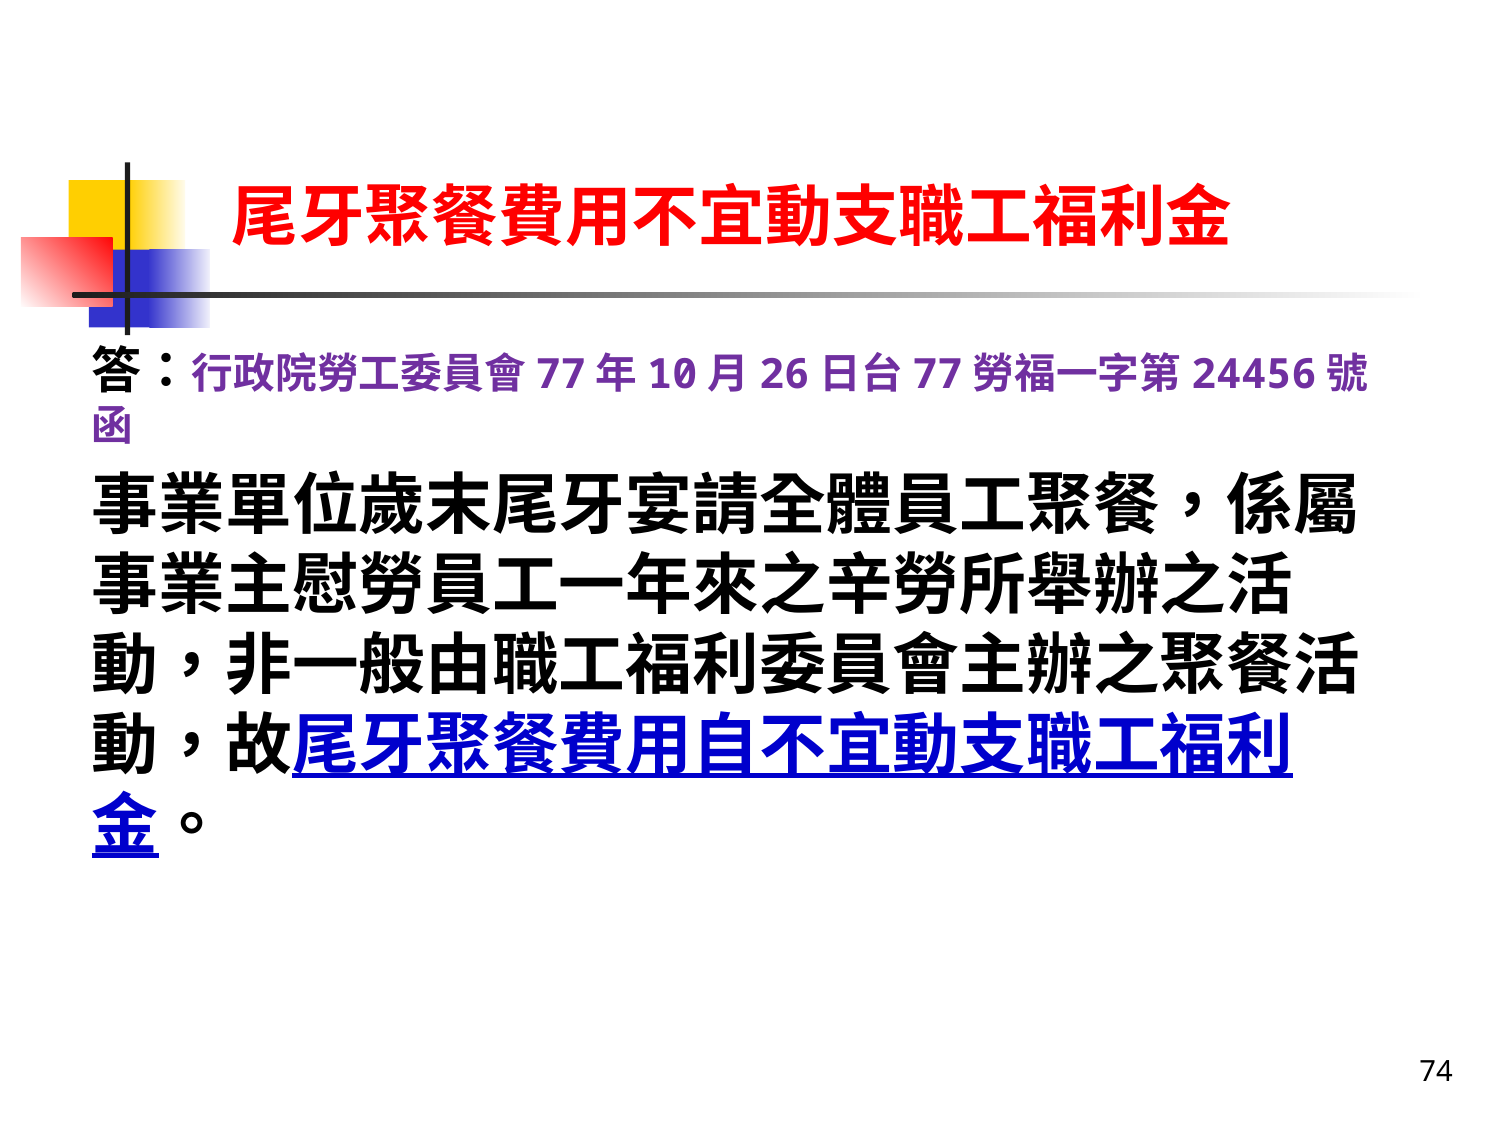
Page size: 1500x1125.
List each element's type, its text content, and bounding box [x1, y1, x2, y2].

list 答：行政院勞工委員會77年10月26日台77勞福一字第24456號函 事業單位歲末尾牙宴請全體員工聚餐，係屬事業主慰勞員工一年來之辛勞所舉辦之活動，非一般由職工福利委員會主辦之聚餐活動，故尾牙聚餐費用自不宜動支職工福利金。 [76, 331, 1412, 1006]
title 尾牙聚餐費用不宜動支職工福利金 [216, 101, 1495, 342]
slide_number 74 [1154, 1023, 1468, 1100]
